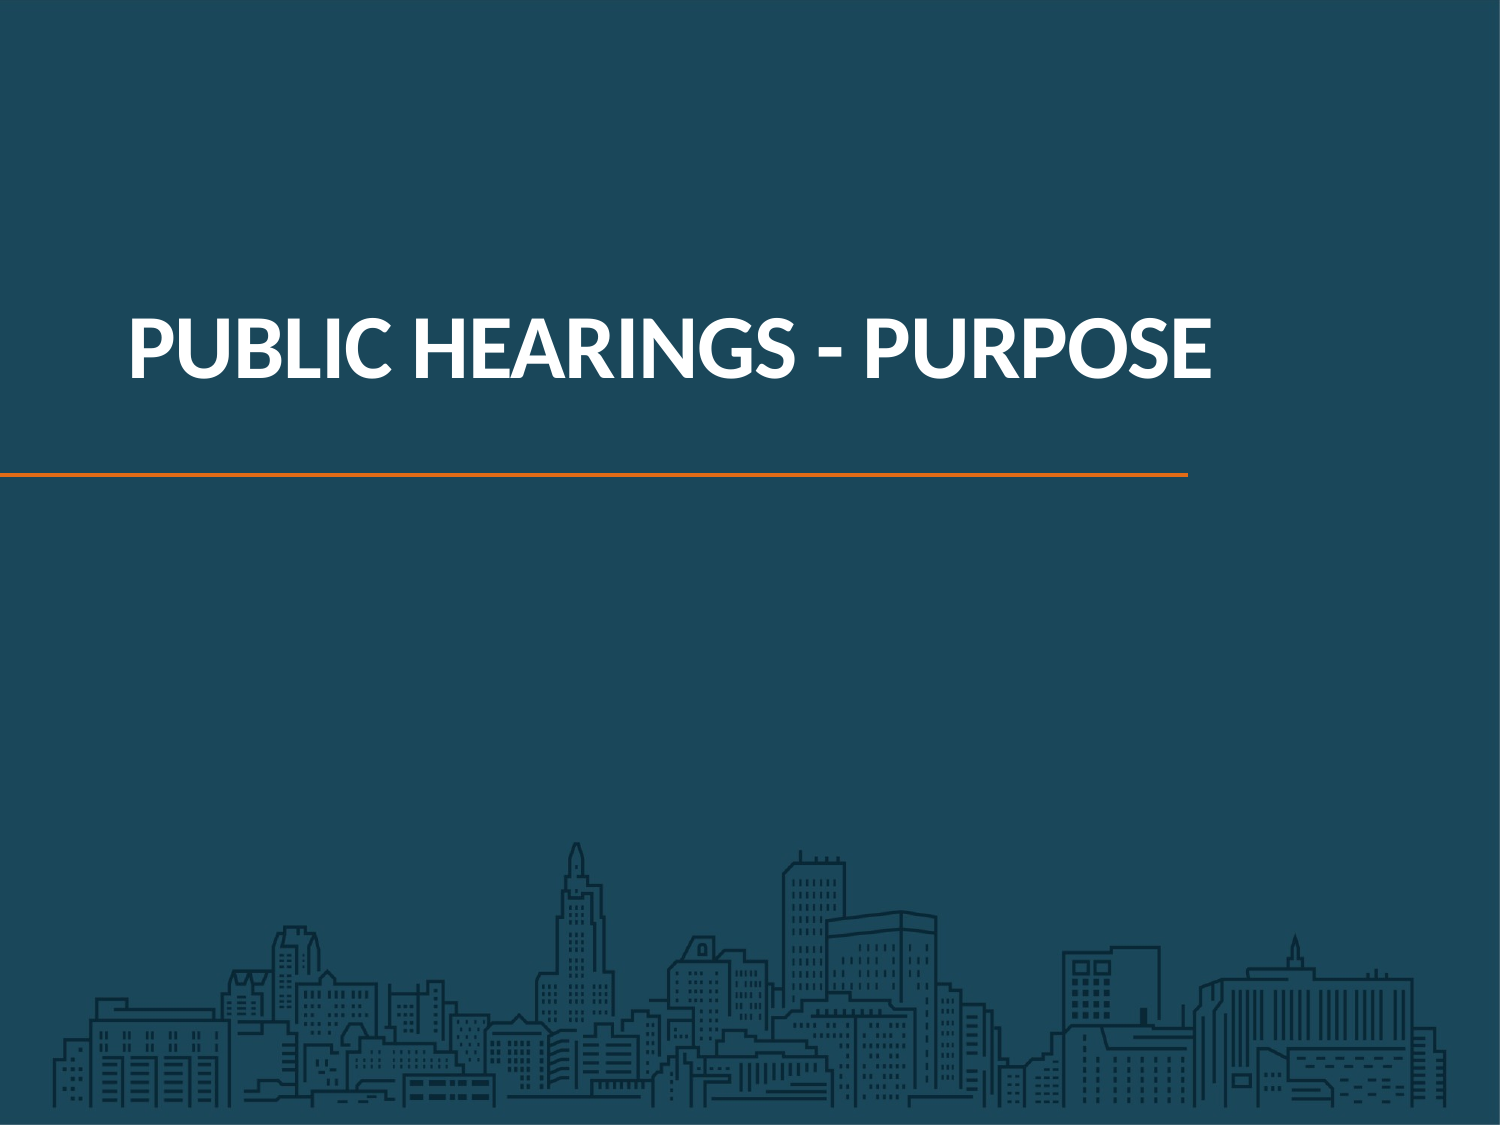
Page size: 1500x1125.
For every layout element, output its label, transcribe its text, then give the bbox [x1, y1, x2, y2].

title PUBLIC HEARINGS - PURPOSE [125, 284, 1275, 475]
picture [0, 0, 1500, 1125]
